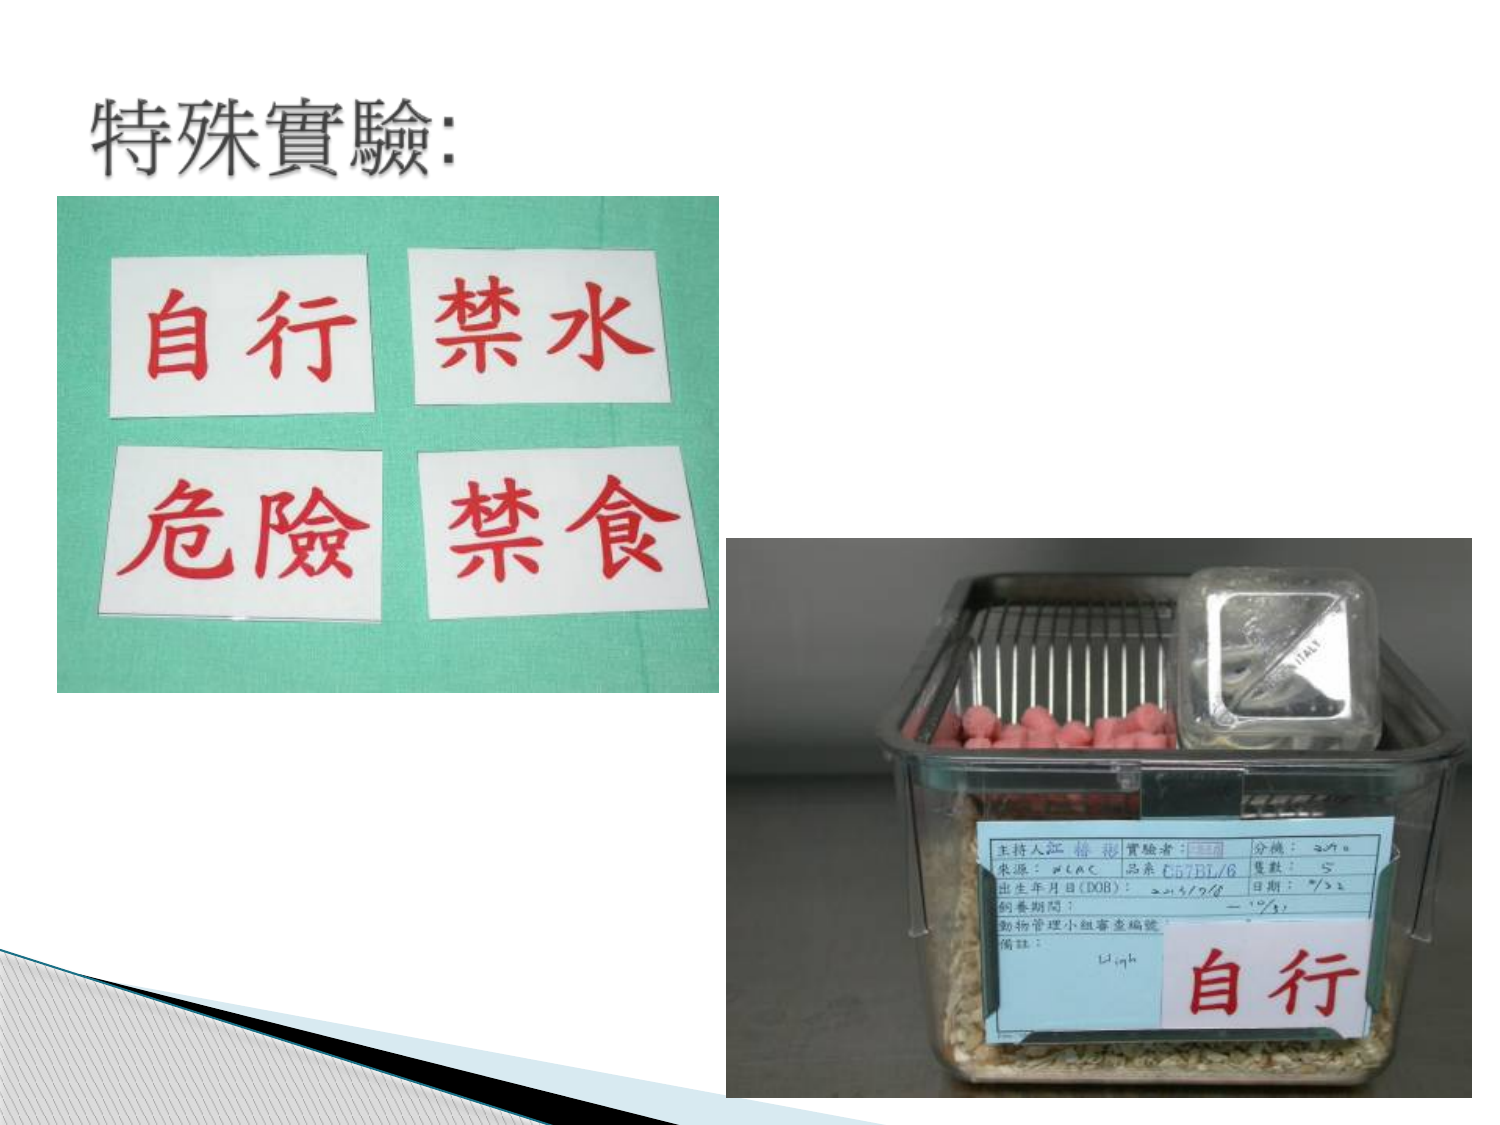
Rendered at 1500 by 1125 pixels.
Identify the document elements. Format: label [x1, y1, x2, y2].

picture [726, 538, 1472, 1098]
picture [56, 196, 719, 693]
title [31, 43, 1427, 235]
